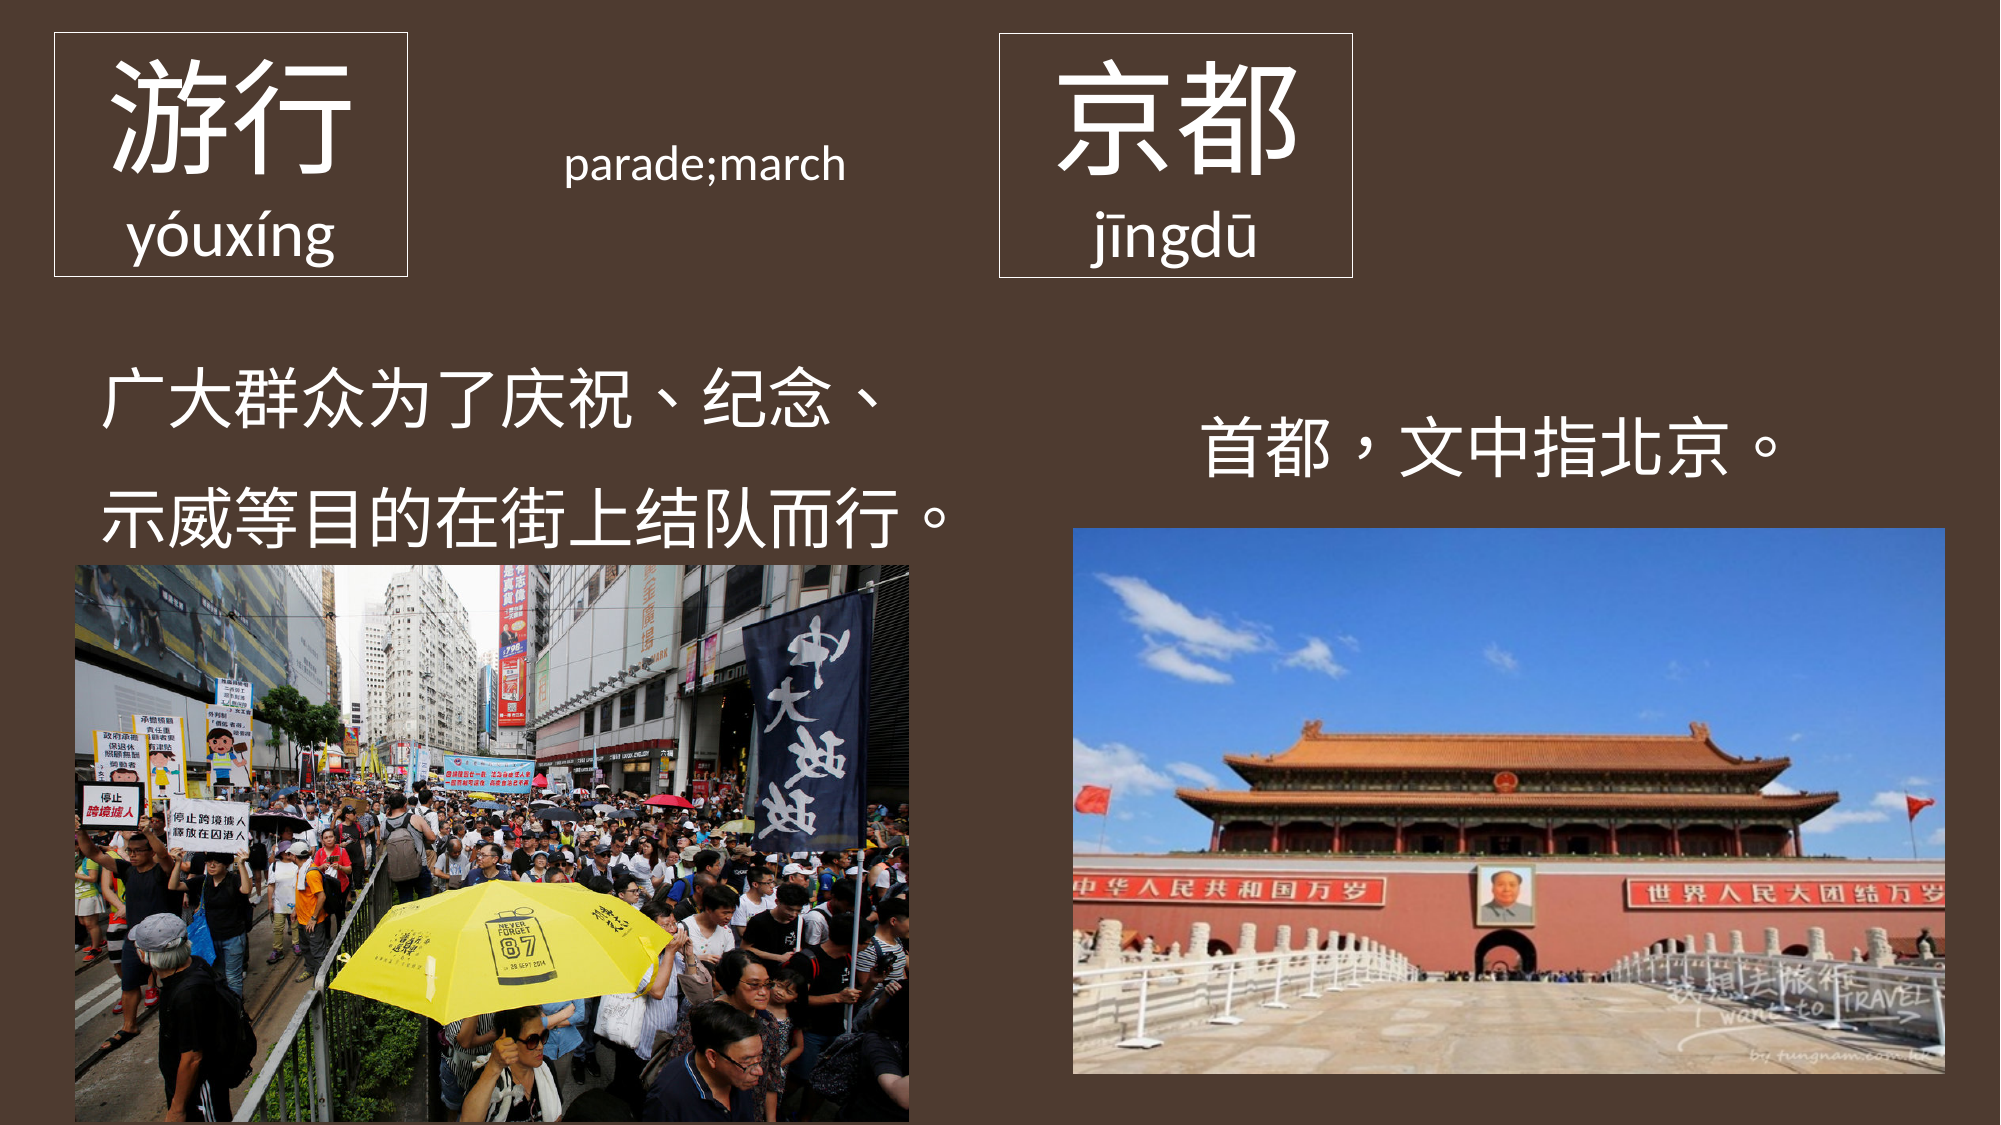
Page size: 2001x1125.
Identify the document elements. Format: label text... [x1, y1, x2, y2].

text_box parade;march [502, 123, 909, 198]
text_box 游行 yóuxíng [54, 32, 408, 277]
picture [1072, 528, 1945, 1074]
text_box 广大群众为了庆祝、纪念、示威等目的在街上结队而行。 [54, 309, 948, 565]
text_box 首都，文中指北京。 [1052, 358, 1945, 493]
text_box 京都 jīngdū [999, 33, 1353, 278]
picture [75, 565, 909, 1122]
